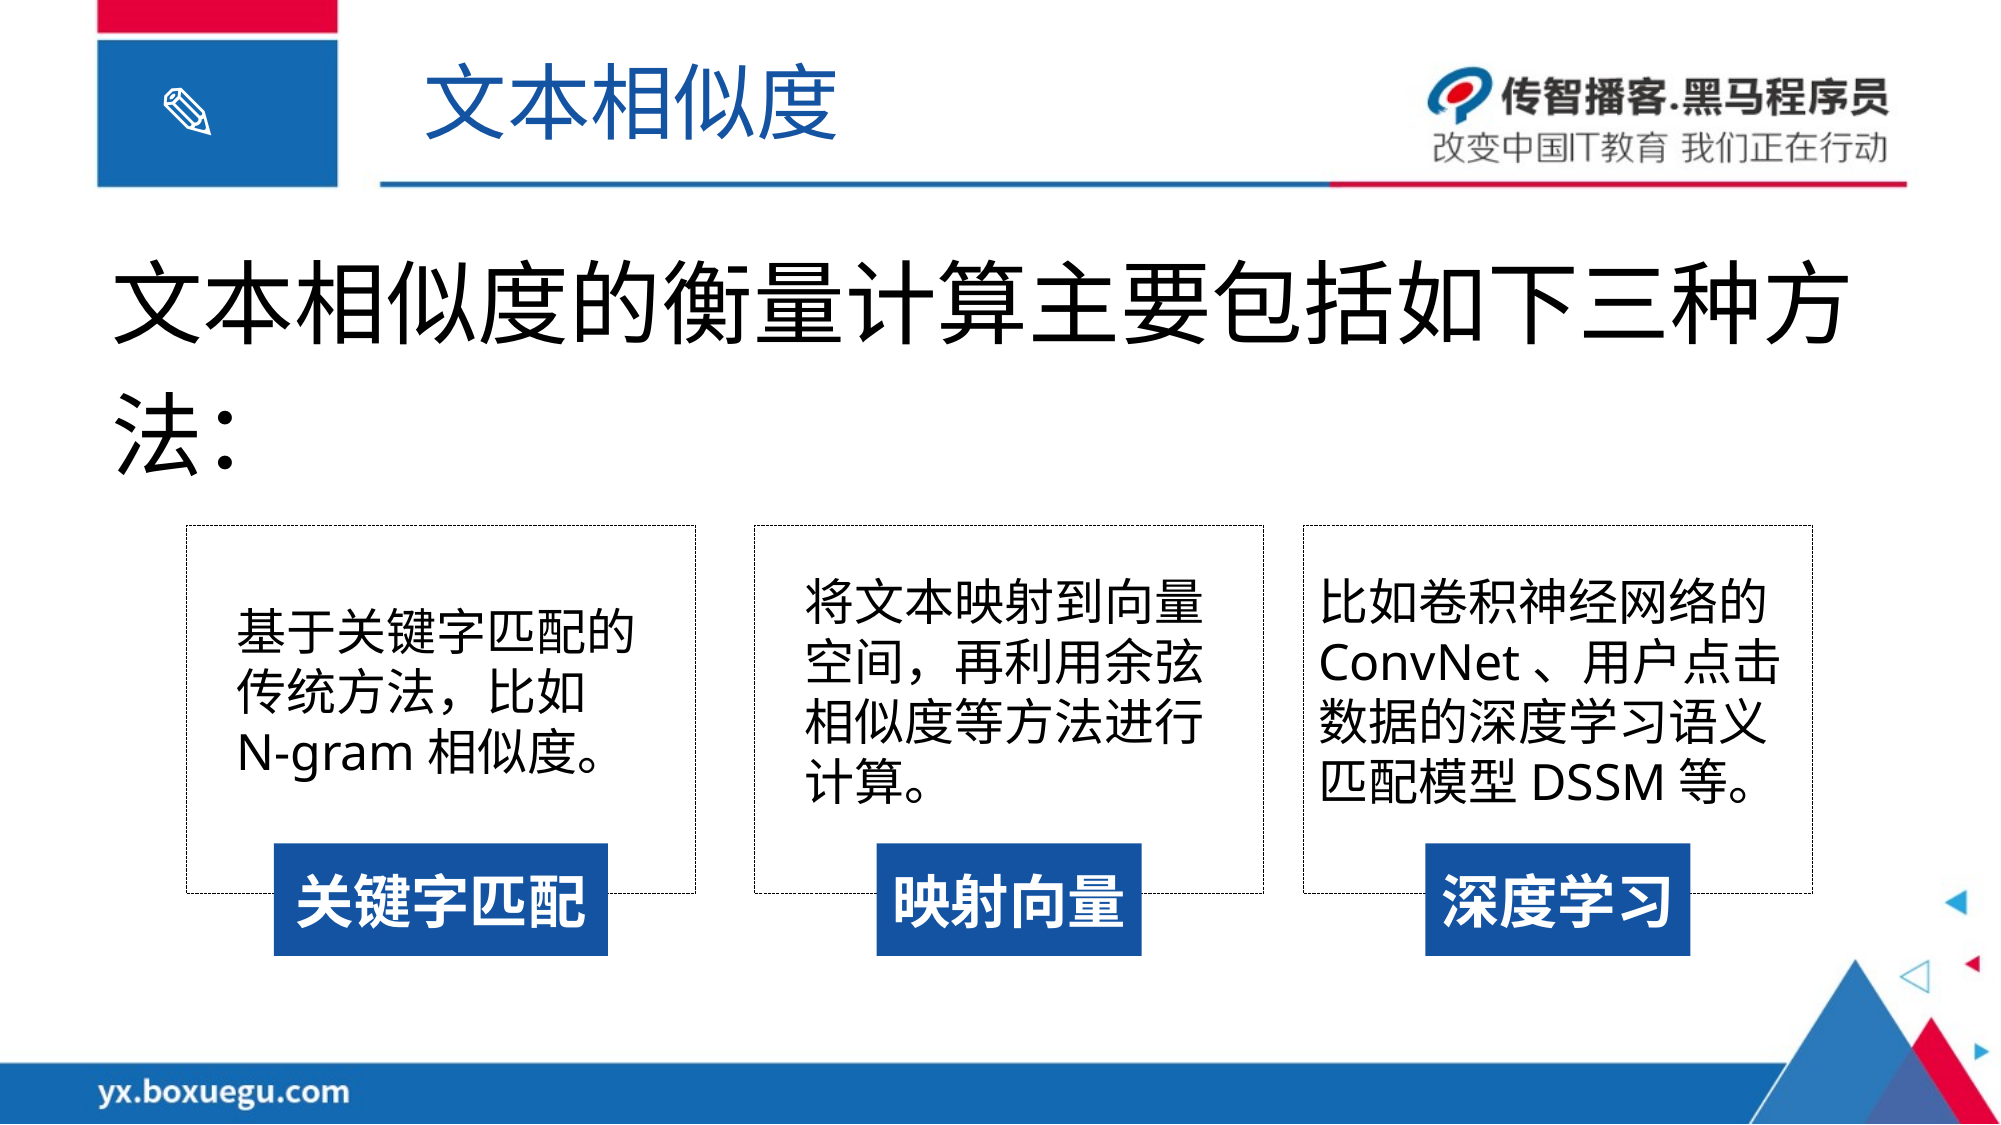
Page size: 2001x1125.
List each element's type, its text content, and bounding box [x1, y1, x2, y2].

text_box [754, 525, 1264, 957]
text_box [186, 525, 696, 957]
text_box 文本相似度的衡量计算主要包括如下三种方法： [96, 216, 1913, 496]
text_box 文本相似度 [409, 43, 1494, 158]
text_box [1303, 525, 1813, 957]
picture [0, 0, 2000, 1124]
